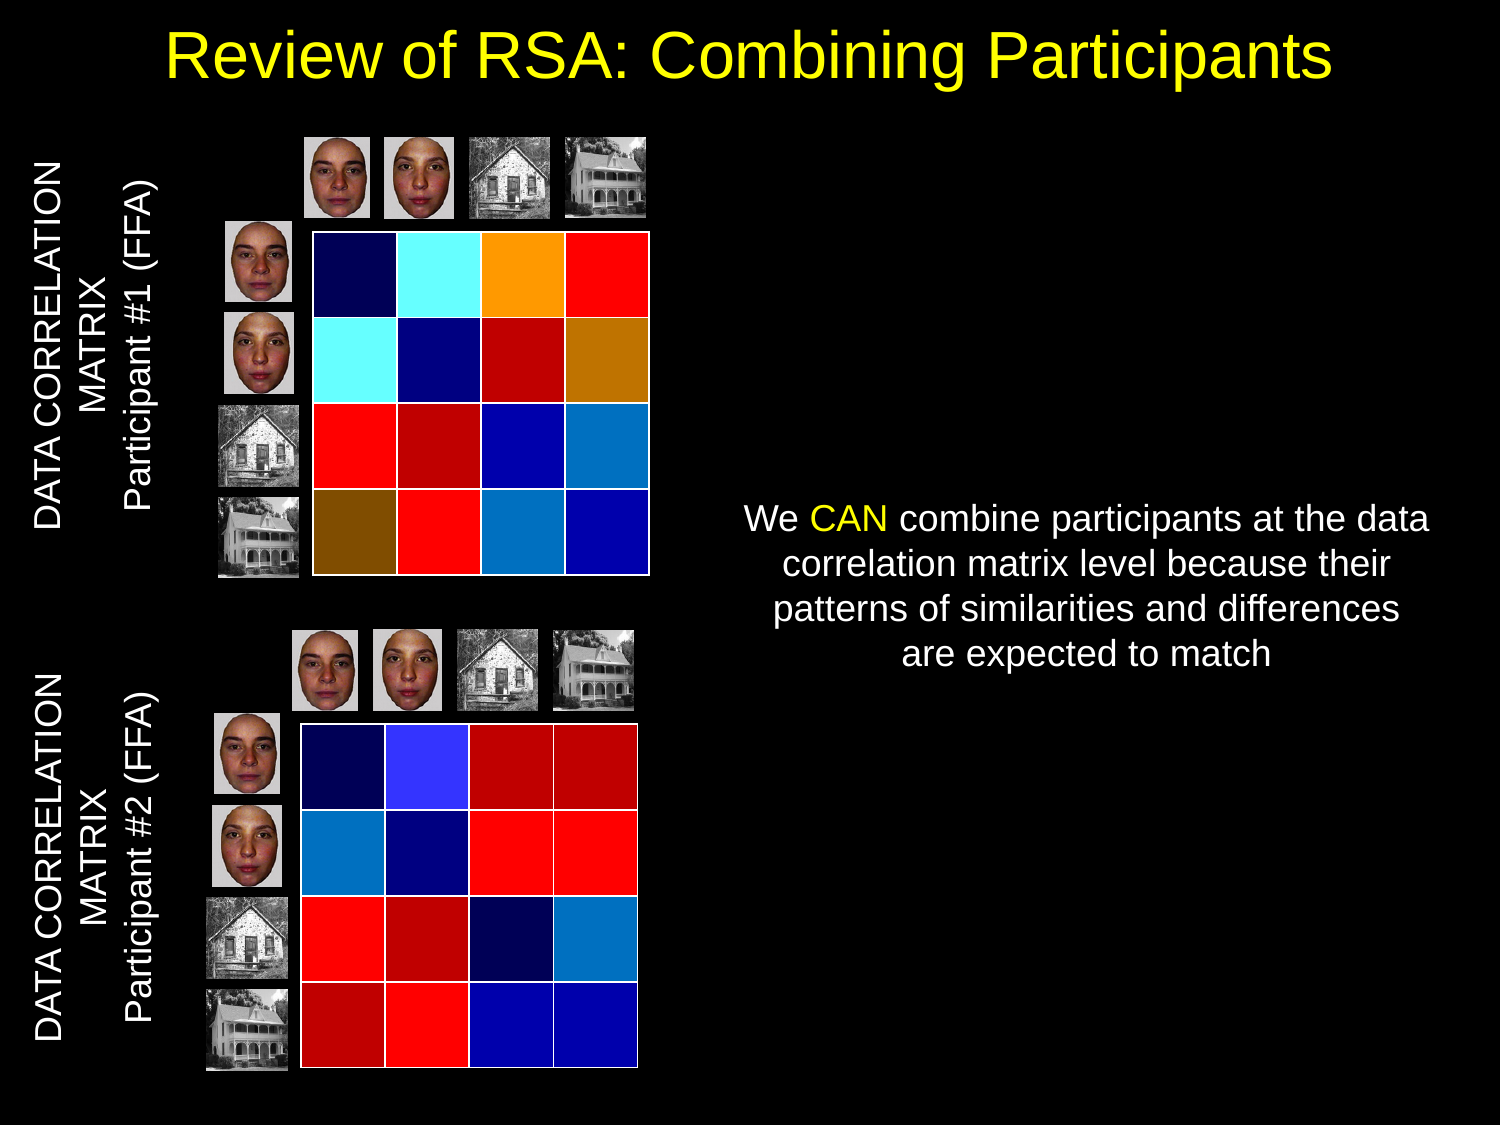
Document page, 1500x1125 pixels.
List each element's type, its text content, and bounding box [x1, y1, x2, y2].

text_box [206, 629, 635, 1071]
title Review of RSA: Combining Participants [0, 3, 1500, 101]
text_box DATA CORRELATION MATRIX Participant #1 (FFA) [15, 101, 165, 590]
text_box DATA CORRELATION MATRIX Participant #2 (FFA) [16, 597, 166, 1118]
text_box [218, 136, 646, 579]
text_box We CAN combine participants at the data correlation matrix level because their patterns of similarities and differences are expected to match [726, 486, 1447, 681]
